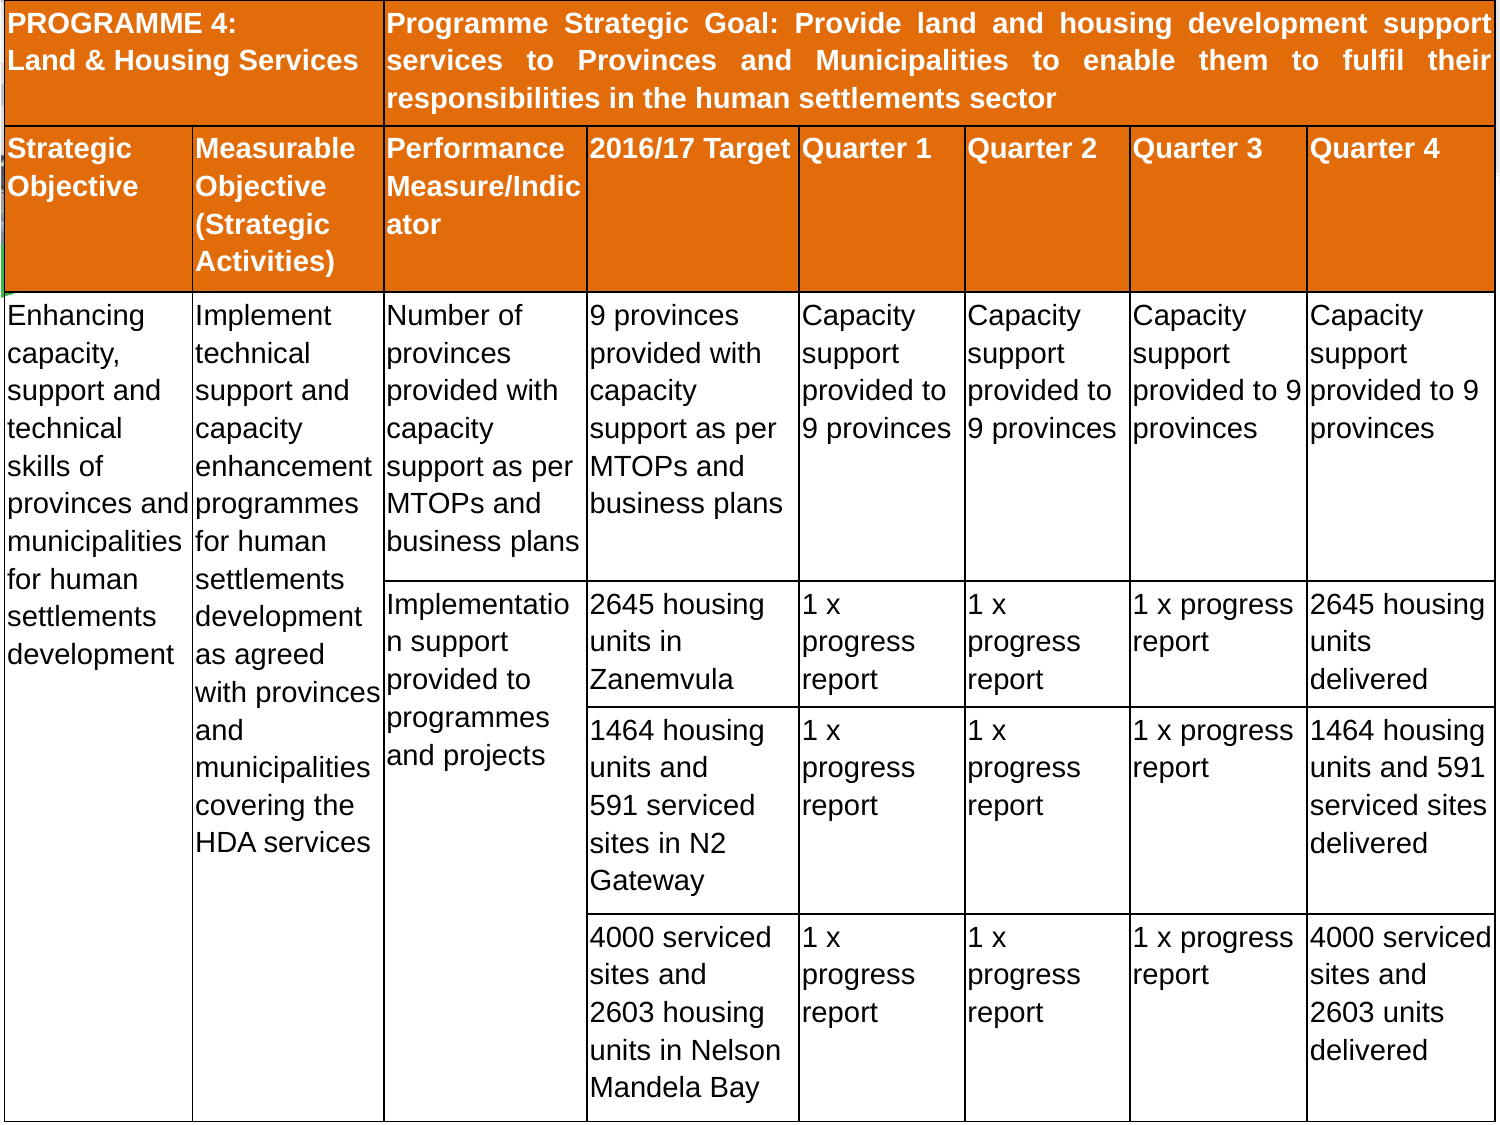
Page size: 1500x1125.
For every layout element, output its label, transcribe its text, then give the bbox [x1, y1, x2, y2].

table_header PROGRAMME 4: Land & Housing Services [5, 1, 383, 125]
table_cell Number of provinces provided with capacity support as per MTOPs and business plans [385, 293, 586, 580]
table_cell 1464 housing units and 591 serviced sites in N2 Gateway [588, 708, 798, 913]
table_cell 2016/17 Target [588, 127, 798, 291]
table_cell Capacity support provided to 9 provinces [966, 293, 1129, 580]
table_cell Implement technical support and capacity enhancement programmes for human settlements development as agreed with provinces and municipalities covering the HDA services [193, 293, 383, 1121]
table_header Programme Strategic Goal: Provide land and housing development support services to Provinces and Municipalities to enable them to fulfil their responsibilities in the human settlements sector [385, 1, 1494, 125]
picture [0, 0, 4, 305]
table_cell Enhancing capacity, support and technical skills of provinces and municipalities for human settlements development [5, 293, 192, 1121]
table_cell 1 x progress report [800, 708, 964, 913]
table_cell 1 x progress report [966, 582, 1129, 706]
table_cell 1 x progress report [1131, 915, 1306, 1121]
table_cell 1 x progress report [800, 915, 964, 1121]
table_cell 1 x progress report [966, 915, 1129, 1121]
table_cell 1464 housing units and 591 serviced sites delivered [1308, 708, 1494, 913]
table_cell Strategic Objective [5, 127, 192, 291]
table_cell 2645 housing units in Zanemvula [588, 582, 798, 706]
table_cell Implementation support provided to programmes and projects [385, 582, 586, 1121]
table_cell 2645 housing units delivered [1308, 582, 1494, 706]
table_cell Quarter 1 [800, 127, 964, 291]
table_cell Quarter 4 [1308, 127, 1494, 291]
picture [1496, 0, 1500, 305]
table_cell 4000 serviced sites and 2603 units delivered [1308, 915, 1494, 1121]
table_cell 4000 serviced sites and 2603 housing units in Nelson Mandela Bay [588, 915, 798, 1121]
table_cell 9 provinces provided with capacity support as per MTOPs and business plans [588, 293, 798, 580]
table_cell 1 x progress report [800, 582, 964, 706]
table_cell Performance Measure/Indicator [385, 127, 586, 291]
table_cell 1 x progress report [1131, 582, 1306, 706]
table_cell 1 x progress report [966, 708, 1129, 913]
table_cell Quarter 2 [966, 127, 1129, 291]
table_cell Capacity support provided to 9 provinces [1308, 293, 1494, 580]
table_cell Capacity support provided to 9 provinces [800, 293, 964, 580]
table_cell Capacity support provided to 9 provinces [1131, 293, 1306, 580]
table_cell 1 x progress report [1131, 708, 1306, 913]
table_cell Quarter 3 [1131, 127, 1306, 291]
table_cell Measurable Objective (Strategic Activities) [193, 127, 383, 291]
